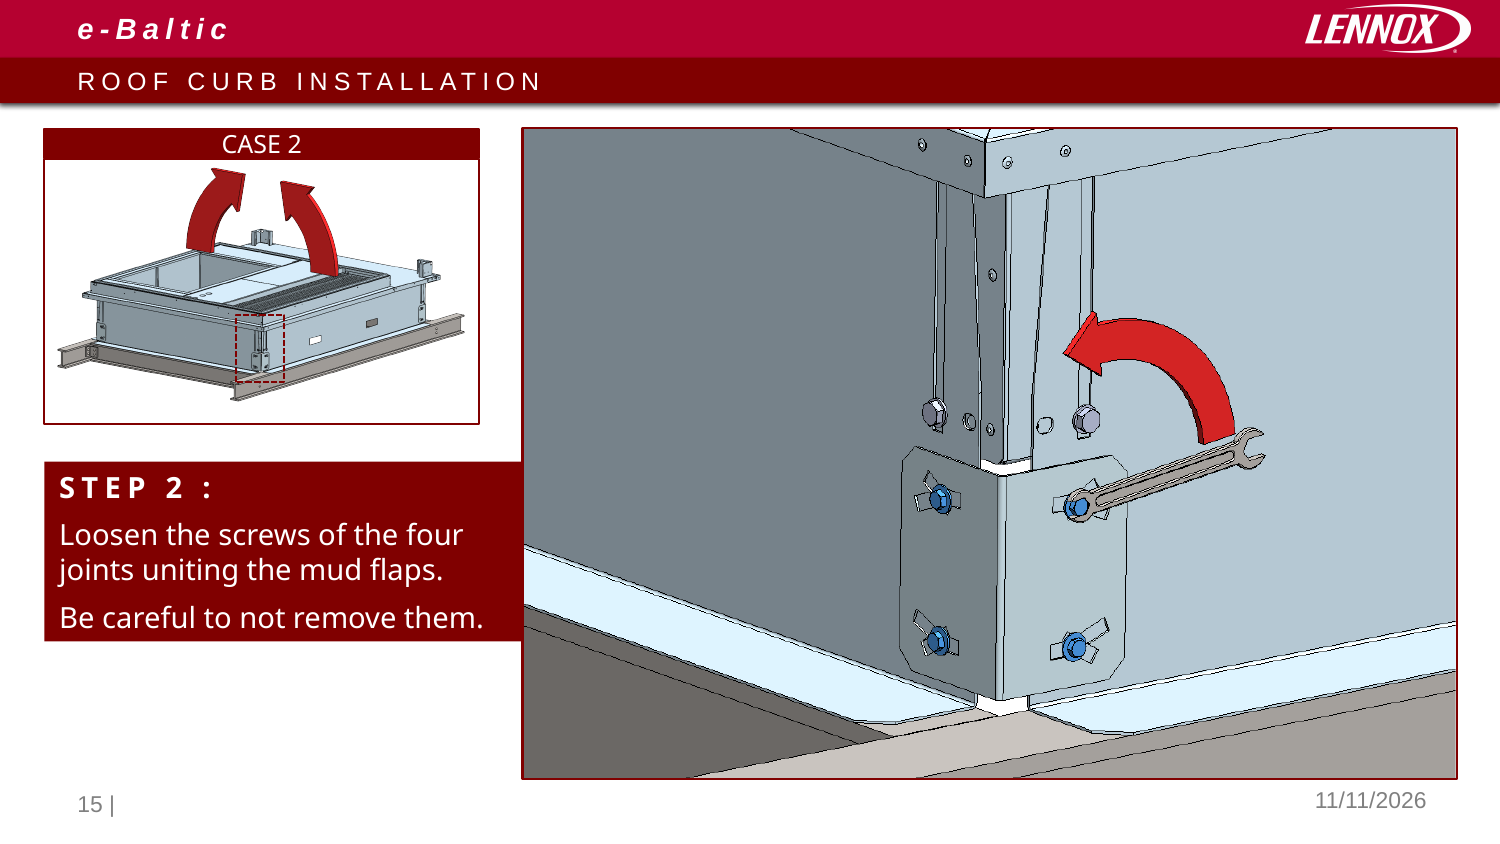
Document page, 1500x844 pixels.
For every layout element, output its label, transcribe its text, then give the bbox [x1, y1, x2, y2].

title e-Baltic [62, 0, 1462, 57]
picture [1462, 4, 1471, 53]
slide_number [1091, 788, 1442, 816]
slide_number 15 | [62, 781, 289, 816]
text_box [43, 128, 480, 425]
subtitle ROOF CURB INSTALLATION [62, 57, 1462, 103]
picture [523, 128, 1456, 778]
text_box STEP 2 : Loosen the screws of the four joints uniting the mud flaps. Be careful to not remove them. [44, 461, 518, 642]
